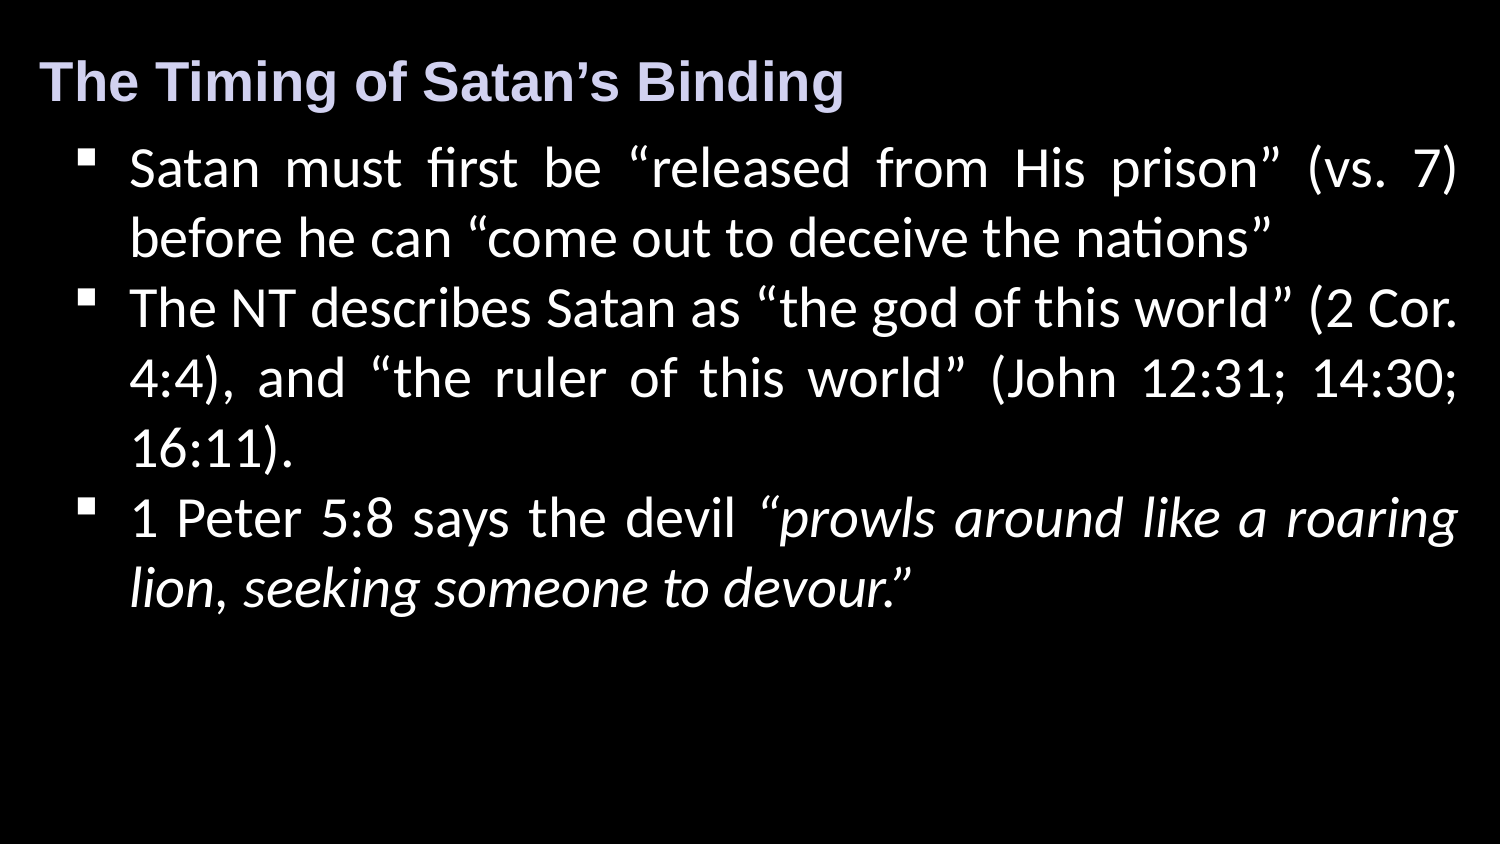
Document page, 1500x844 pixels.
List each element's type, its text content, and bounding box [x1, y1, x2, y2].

text_box Satan must first be “released from His prison” (vs. 7) before he can “come out to deceive the nations” The NT describes Satan as “the god of this world” (2 Cor. 4:4), and “the ruler of this world” (John 12:31; 14:30; 16:11). 1 Peter 5:8 says the devil “prowls around like a roaring lion, seeking someone to devour.” [58, 121, 1475, 627]
text_box The Timing of Satan’s Binding [24, 9, 1475, 157]
